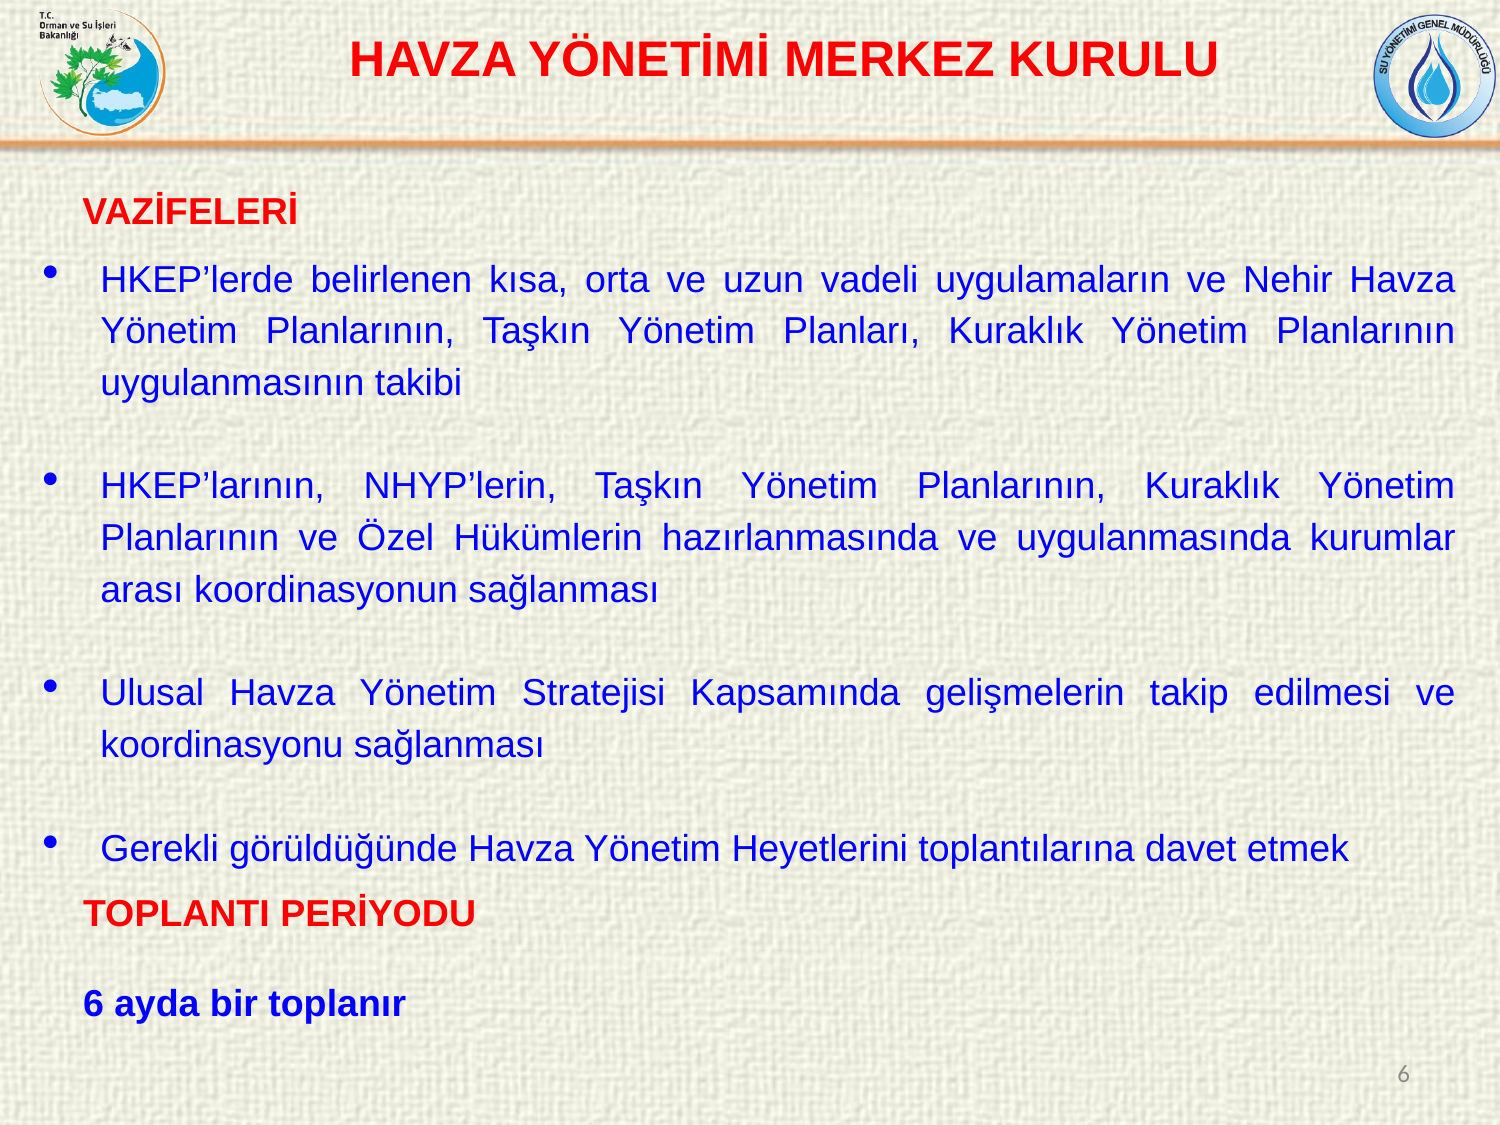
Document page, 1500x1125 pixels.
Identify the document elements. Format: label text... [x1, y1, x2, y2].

text_box HKEP’lerde belirlenen kısa, orta ve uzun vadeli uygulamaların ve Nehir Havza Yönetim Planlarının, Taşkın Yönetim Planları, Kuraklık Yönetim Planlarının uygulanmasının takibi HKEP’larının, NHYP’lerin, Taşkın Yönetim Planlarının, Kuraklık Yönetim Planlarının ve Özel Hükümlerin hazırlanmasında ve uygulanmasında kurumlar arası koordinasyonun sağlanması Ulusal Havza Yönetim Stratejisi Kapsamında gelişmelerin takip edilmesi ve koordinasyonu sağlanması Gerekli görüldüğünde Havza Yönetim Heyetlerini toplantılarına davet etmek [29, 240, 1471, 876]
picture [0, 0, 1500, 1125]
slide_number 6 [1074, 1042, 1425, 1103]
text_box VAZİFELERİ [67, 172, 314, 240]
text_box TOPLANTI PERİYODU 6 ayda bir toplanır [68, 881, 612, 1032]
text_box HAVZA YÖNETİMİ MERKEZ KURULU [334, 19, 1235, 94]
